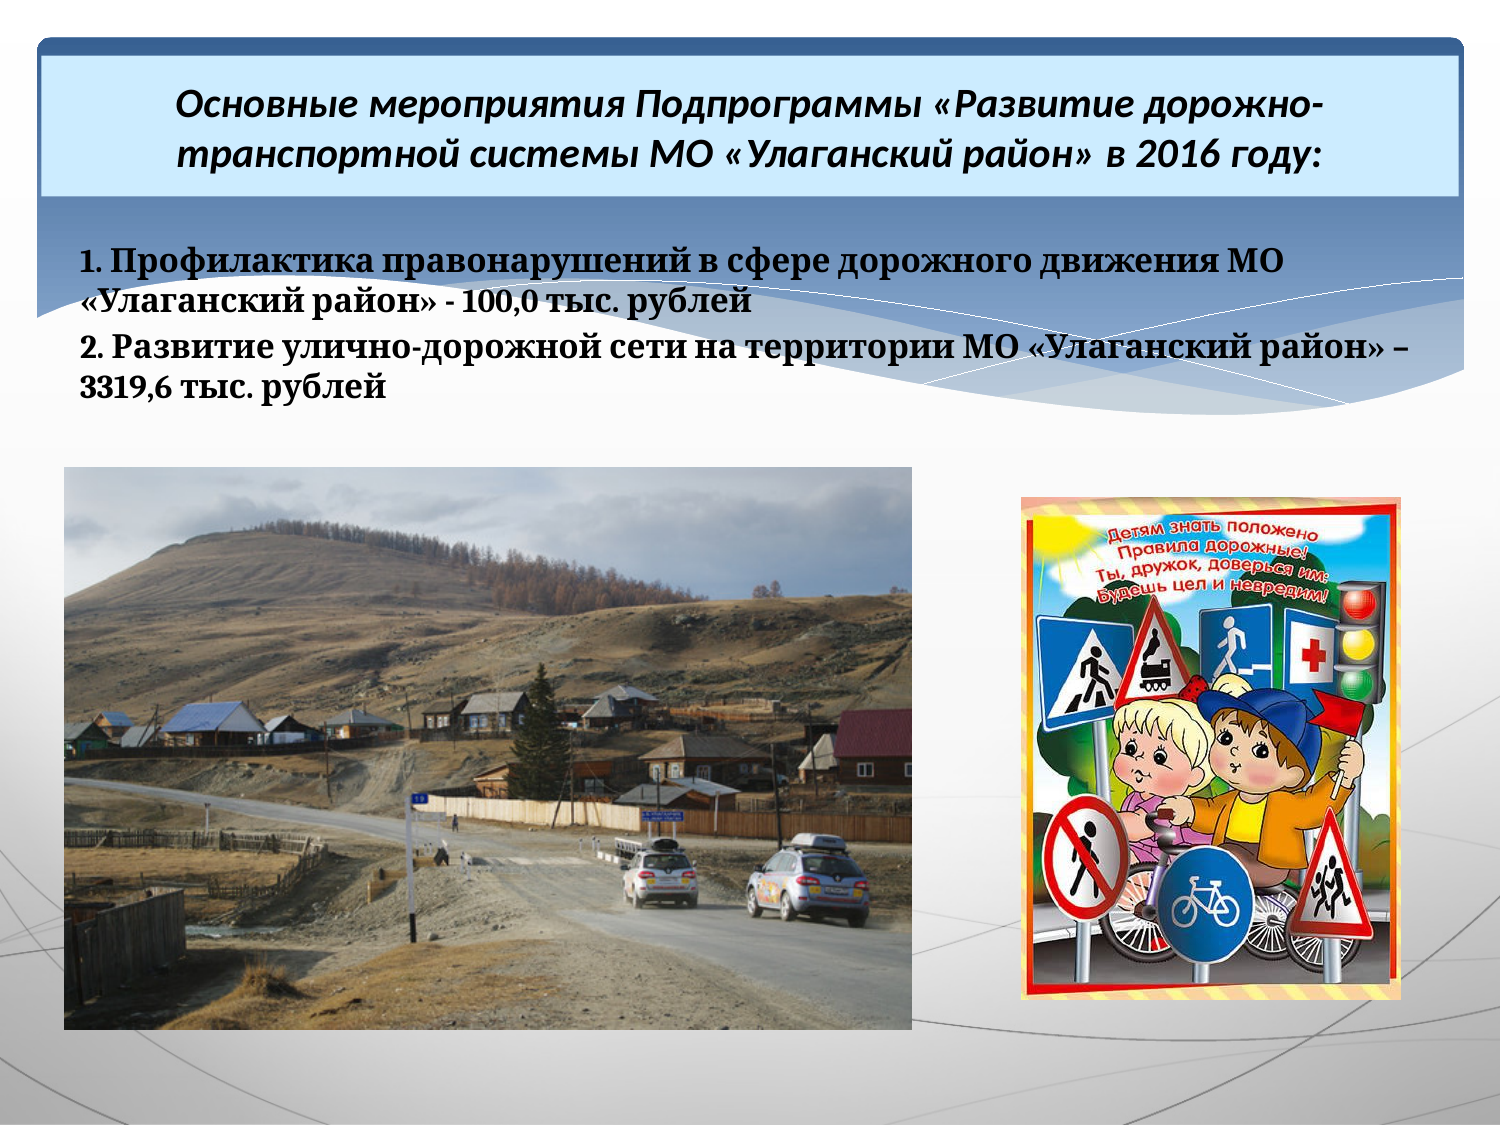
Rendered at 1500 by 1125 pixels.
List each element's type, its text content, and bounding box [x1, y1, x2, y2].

picture [64, 467, 912, 1030]
picture [1021, 497, 1401, 1000]
title Основные мероприятия Подпрограммы «Развитие дорожно-транспортной системы МО «Улаганский район» в 2016 году: [41, 55, 1459, 197]
list 1. Профилактика правонарушений в сфере дорожного движения МО «Улаганский район» - 100,0 тыс. рублей 2. Развитие улично-дорожной сети на территории МО «Улаганский район» – 3319,6 тыс. рублей [64, 231, 1436, 1035]
